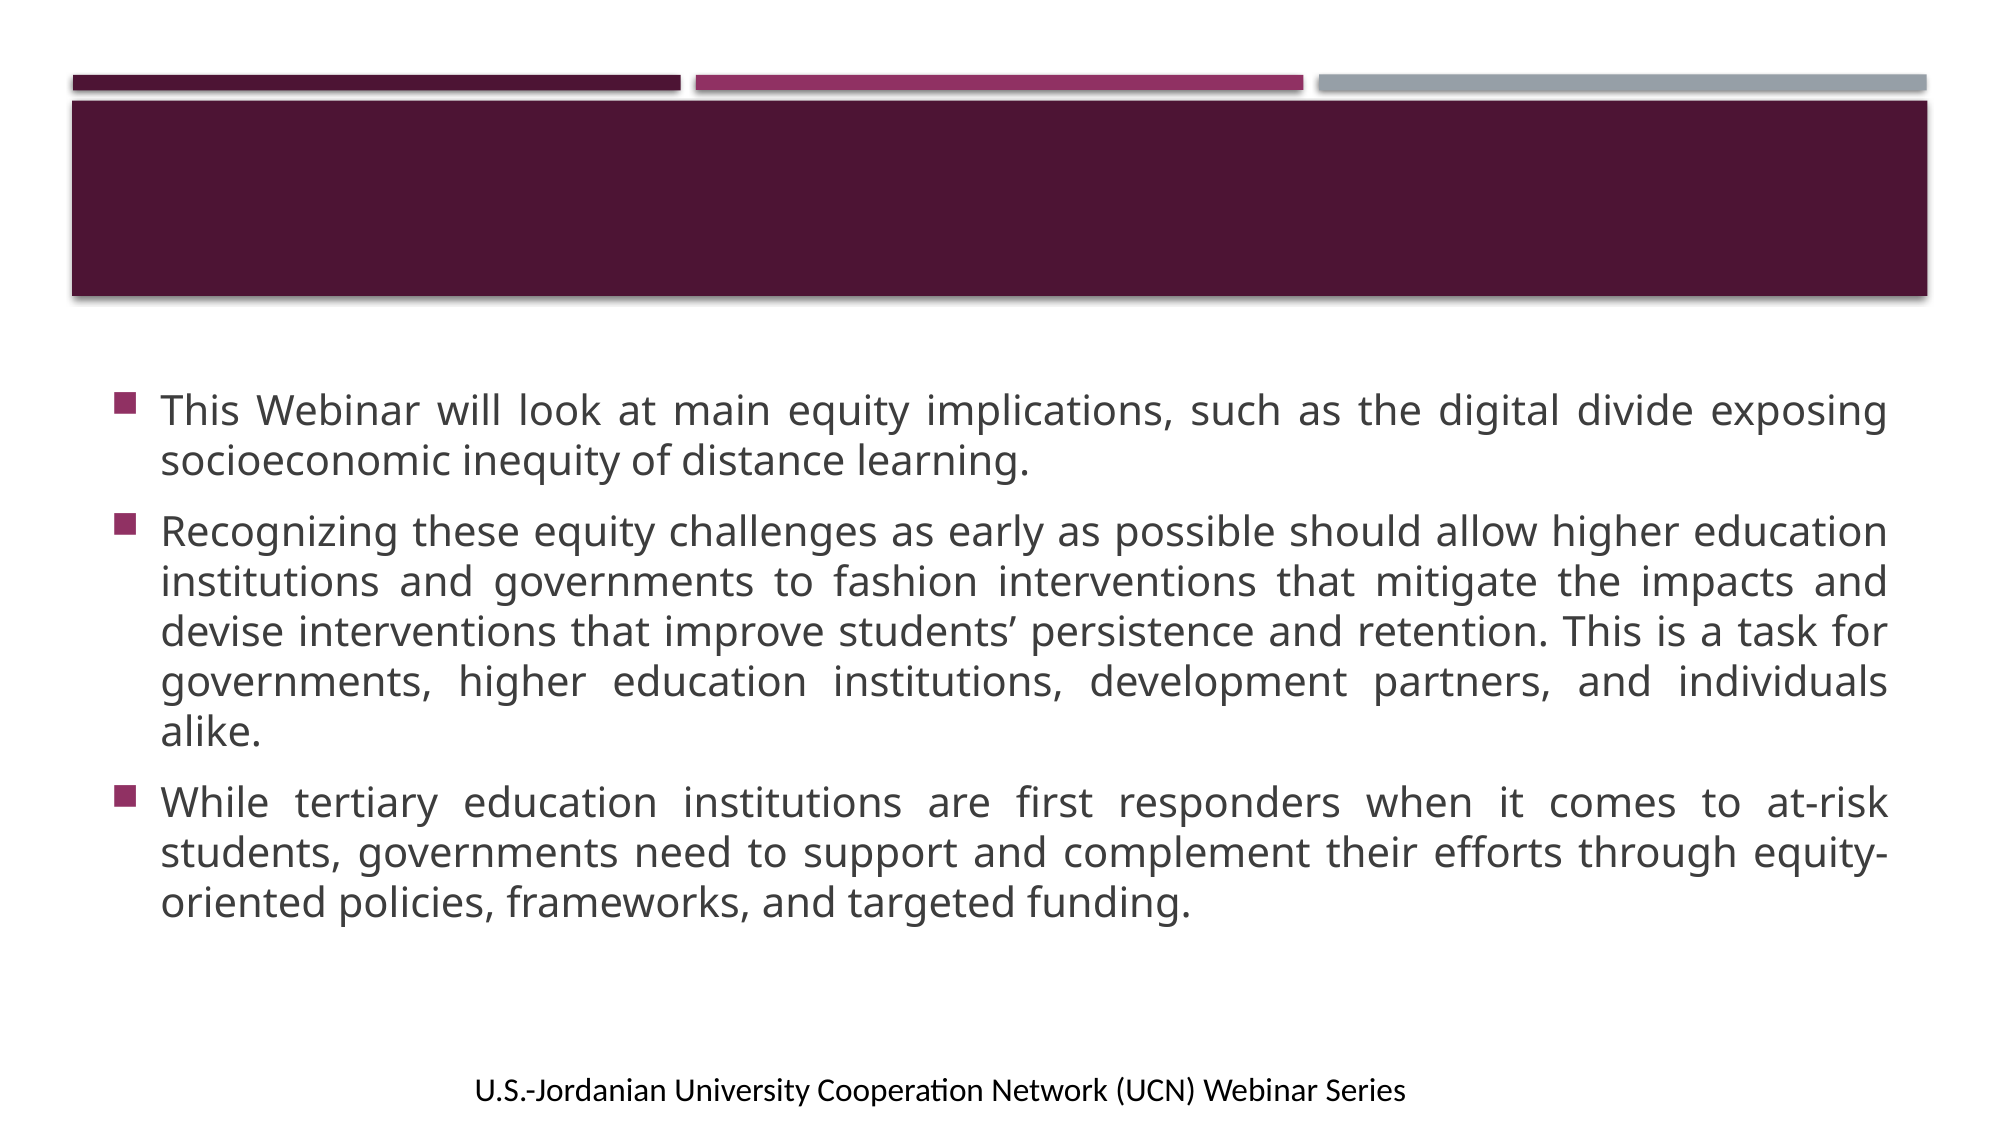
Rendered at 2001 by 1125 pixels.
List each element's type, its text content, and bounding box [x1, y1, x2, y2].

list This Webinar will look at main equity implications, such as the digital divide exposing socioeconomic inequity of distance learning. Recognizing these equity challenges as early as possible should allow higher education institutions and governments to fashion interventions that mitigate the impacts and devise interventions that improve students’ persistence and retention. This is a task for governments, higher education institutions, development partners, and individuals alike. While tertiary education institutions are first responders when it comes to at-risk students, governments need to support and complement their efforts through equity-oriented policies, frameworks, and targeted funding. [95, 357, 1905, 1024]
